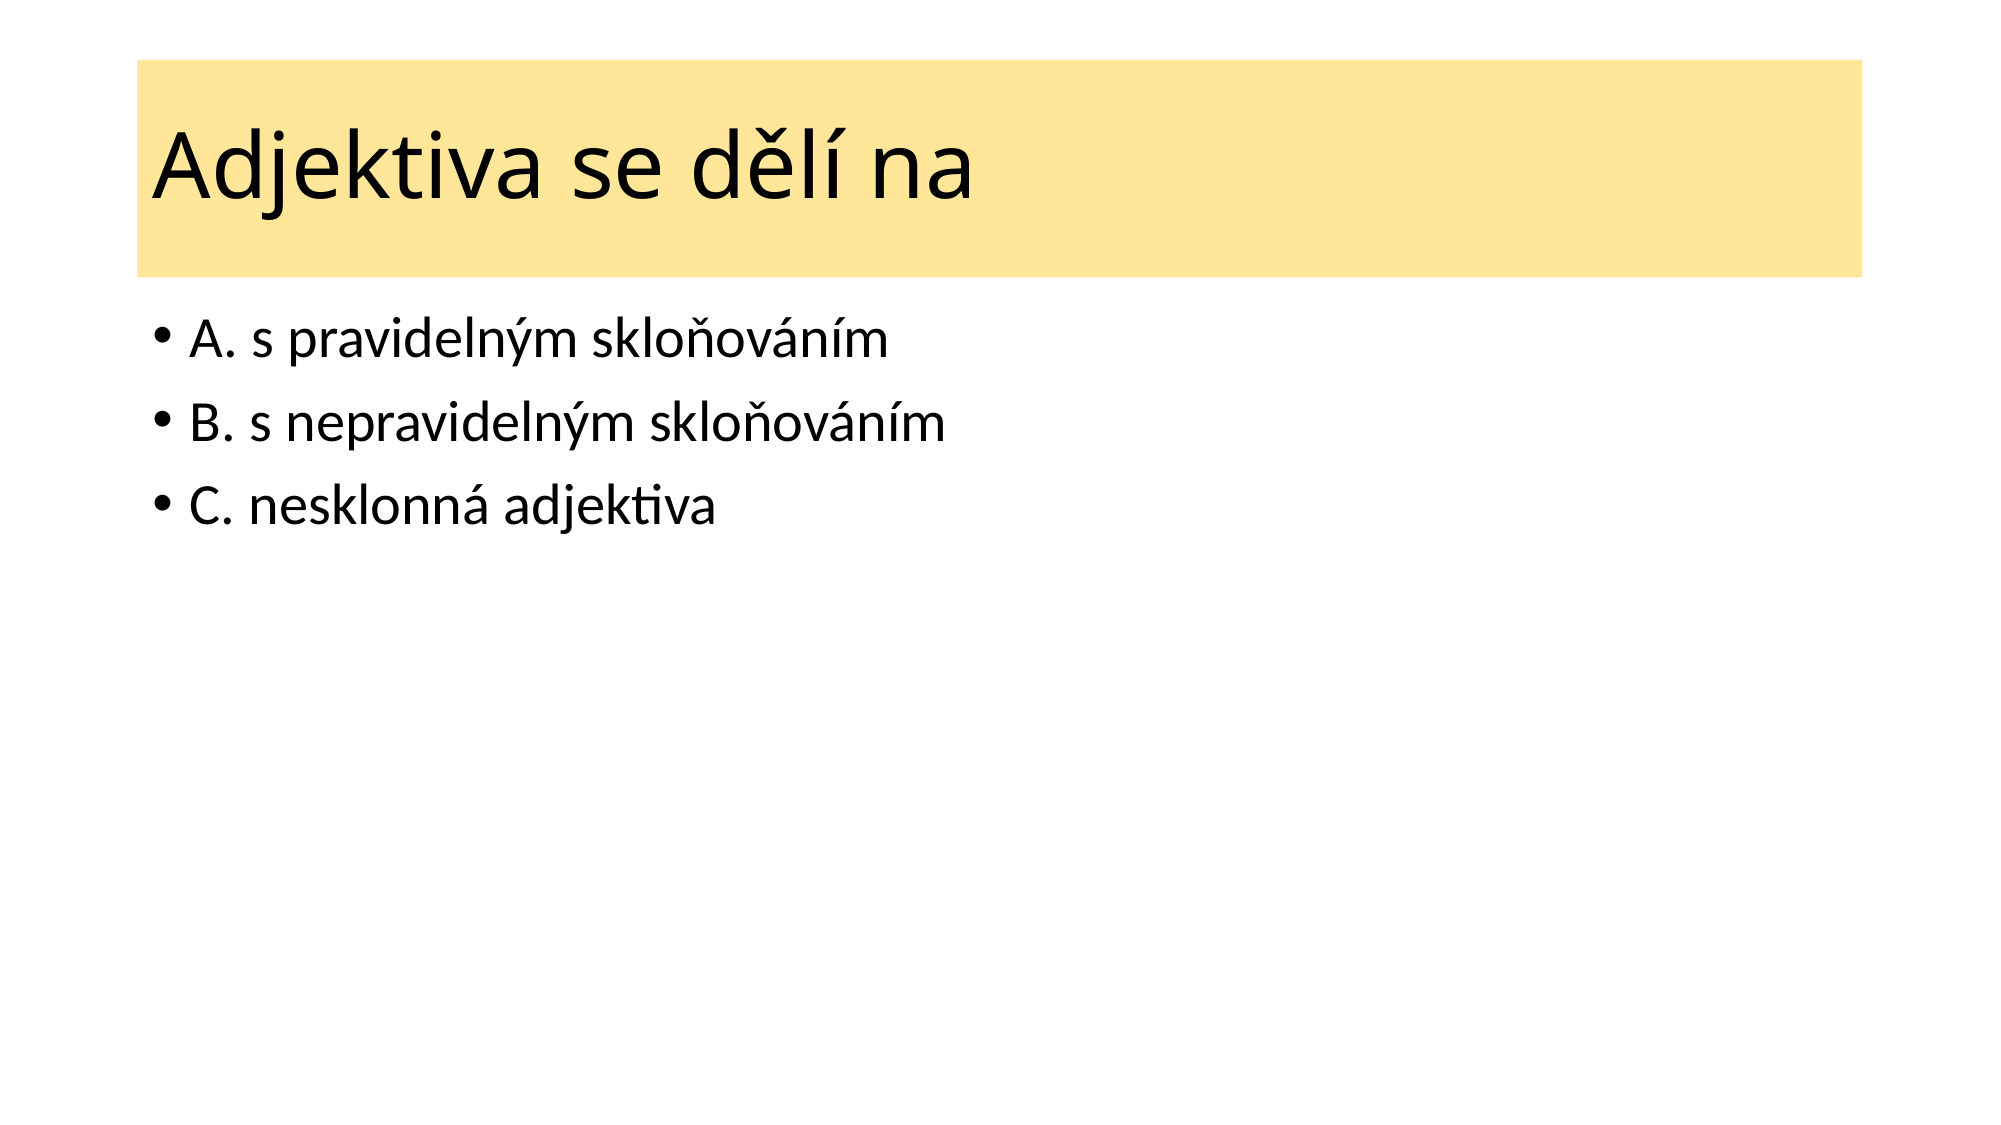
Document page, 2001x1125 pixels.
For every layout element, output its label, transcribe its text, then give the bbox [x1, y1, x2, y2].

title Adjektiva se dělí na [137, 59, 1863, 278]
list A. s pravidelným skloňováním B. s nepravidelným skloňováním C. nesklonná adjektiva [137, 299, 1863, 1014]
